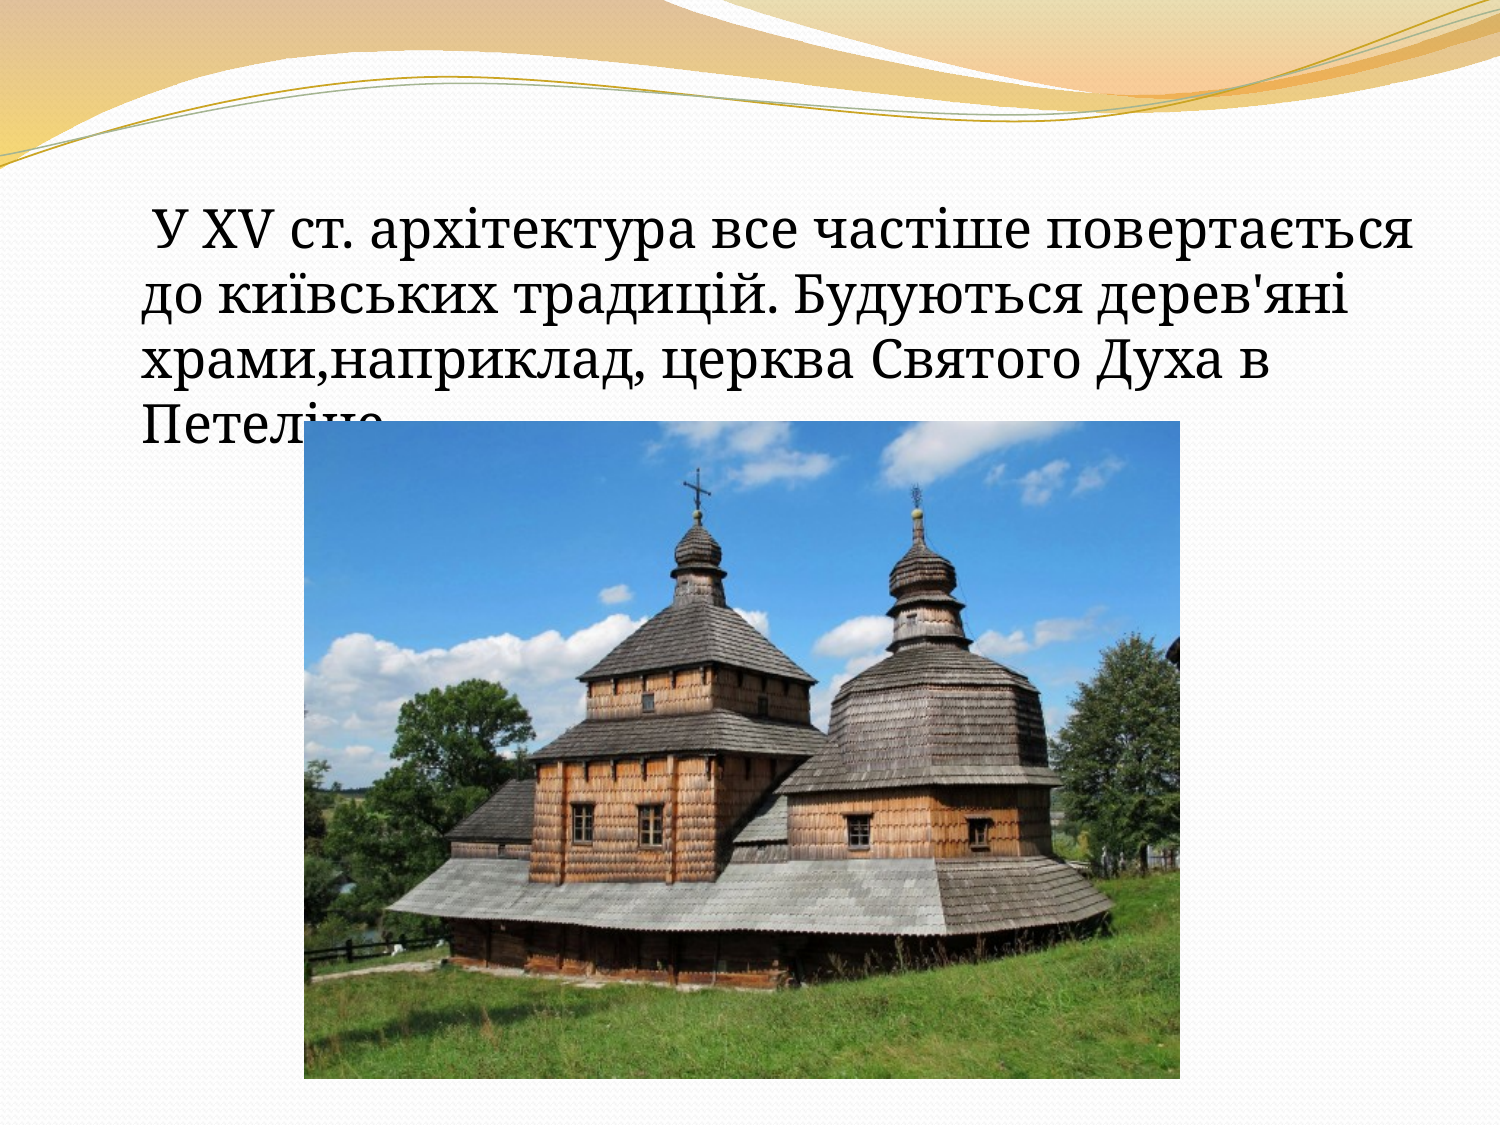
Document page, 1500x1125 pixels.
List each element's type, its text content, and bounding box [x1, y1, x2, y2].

picture [304, 421, 1180, 1079]
list У XV ст. архітектура все частіше повертається до київських традицій. Будуються дерев'яні храми,наприклад, церква Святого Духа в Петеліче. [82, 187, 1432, 908]
